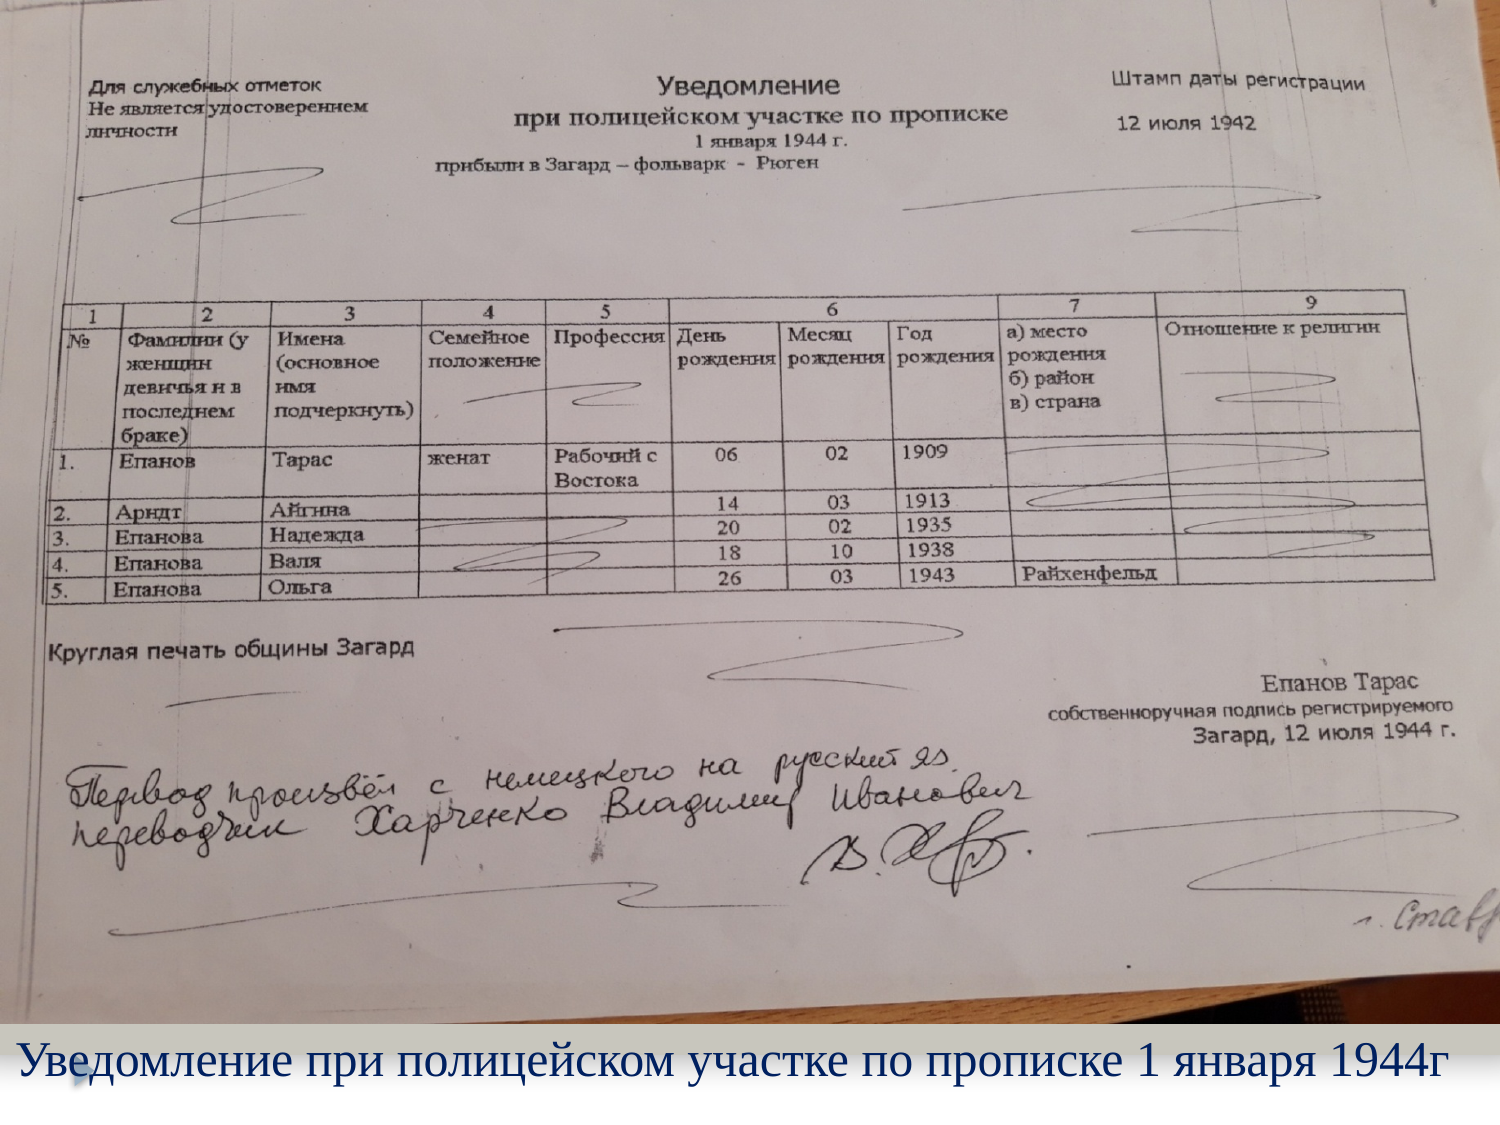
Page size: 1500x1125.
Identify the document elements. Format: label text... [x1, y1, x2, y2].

text_box Уведомление при полицейском участке по прописке 1 января 1944г [0, 1037, 1500, 1095]
picture [0, 0, 1500, 1024]
